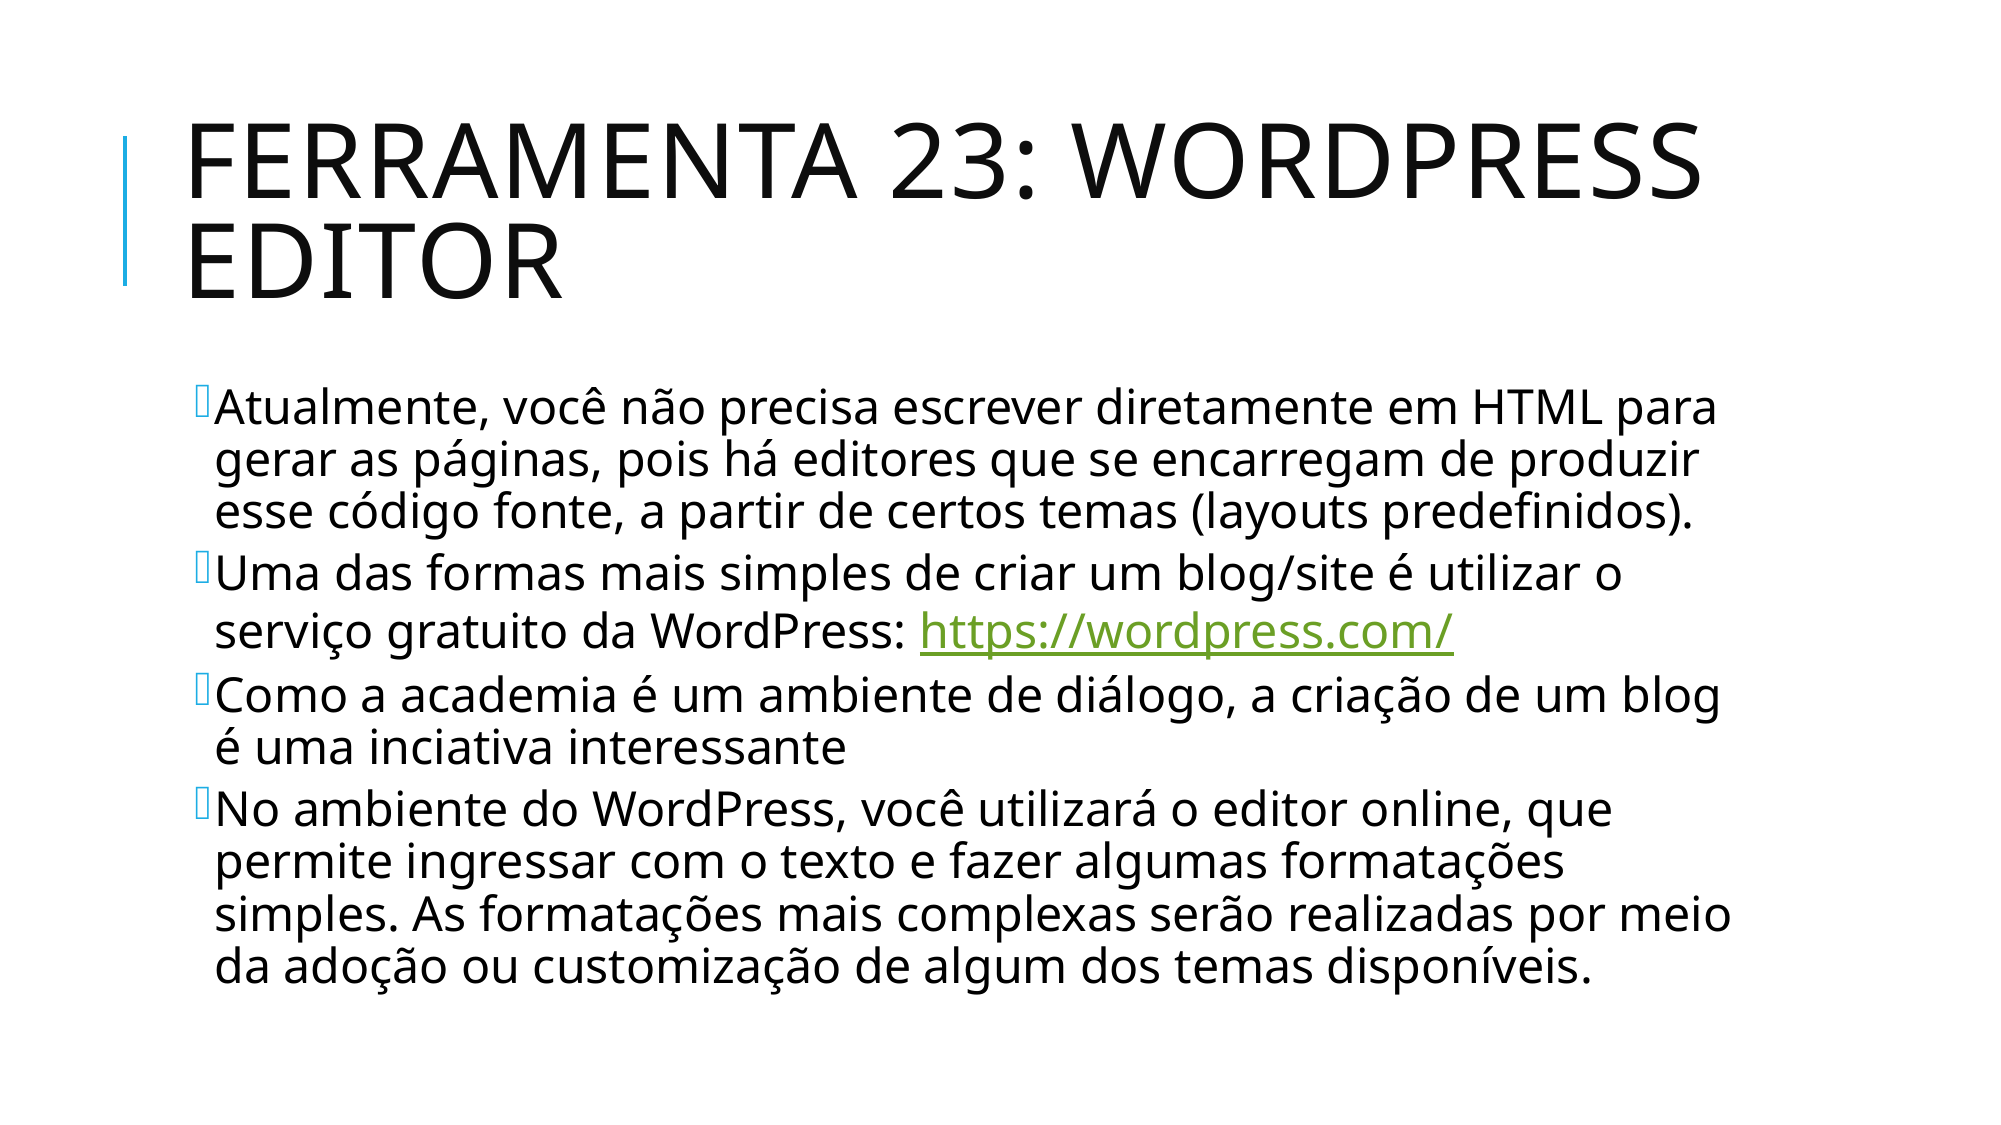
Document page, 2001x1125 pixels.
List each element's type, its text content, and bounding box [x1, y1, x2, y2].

list Atualmente, você não precisa escrever diretamente em HTML para gerar as páginas, pois há editores que se encarregam de produzir esse código fonte, a partir de certos temas (layouts predefinidos). Uma das formas mais simples de criar um blog/site é utilizar o serviço gratuito da WordPress: https://wordpress.com/ Como a academia é um ambiente de diálogo, a criação de um blog é uma inciativa interessante No ambiente do WordPress, você utilizará o editor online, que permite ingressar com o texto e fazer algumas formatações simples. As formatações mais complexas serão realizadas por meio da adoção ou customização de algum dos temas disponíveis. [168, 375, 1763, 1035]
title Ferramenta 23: Wordpress Editor [168, 96, 1763, 342]
